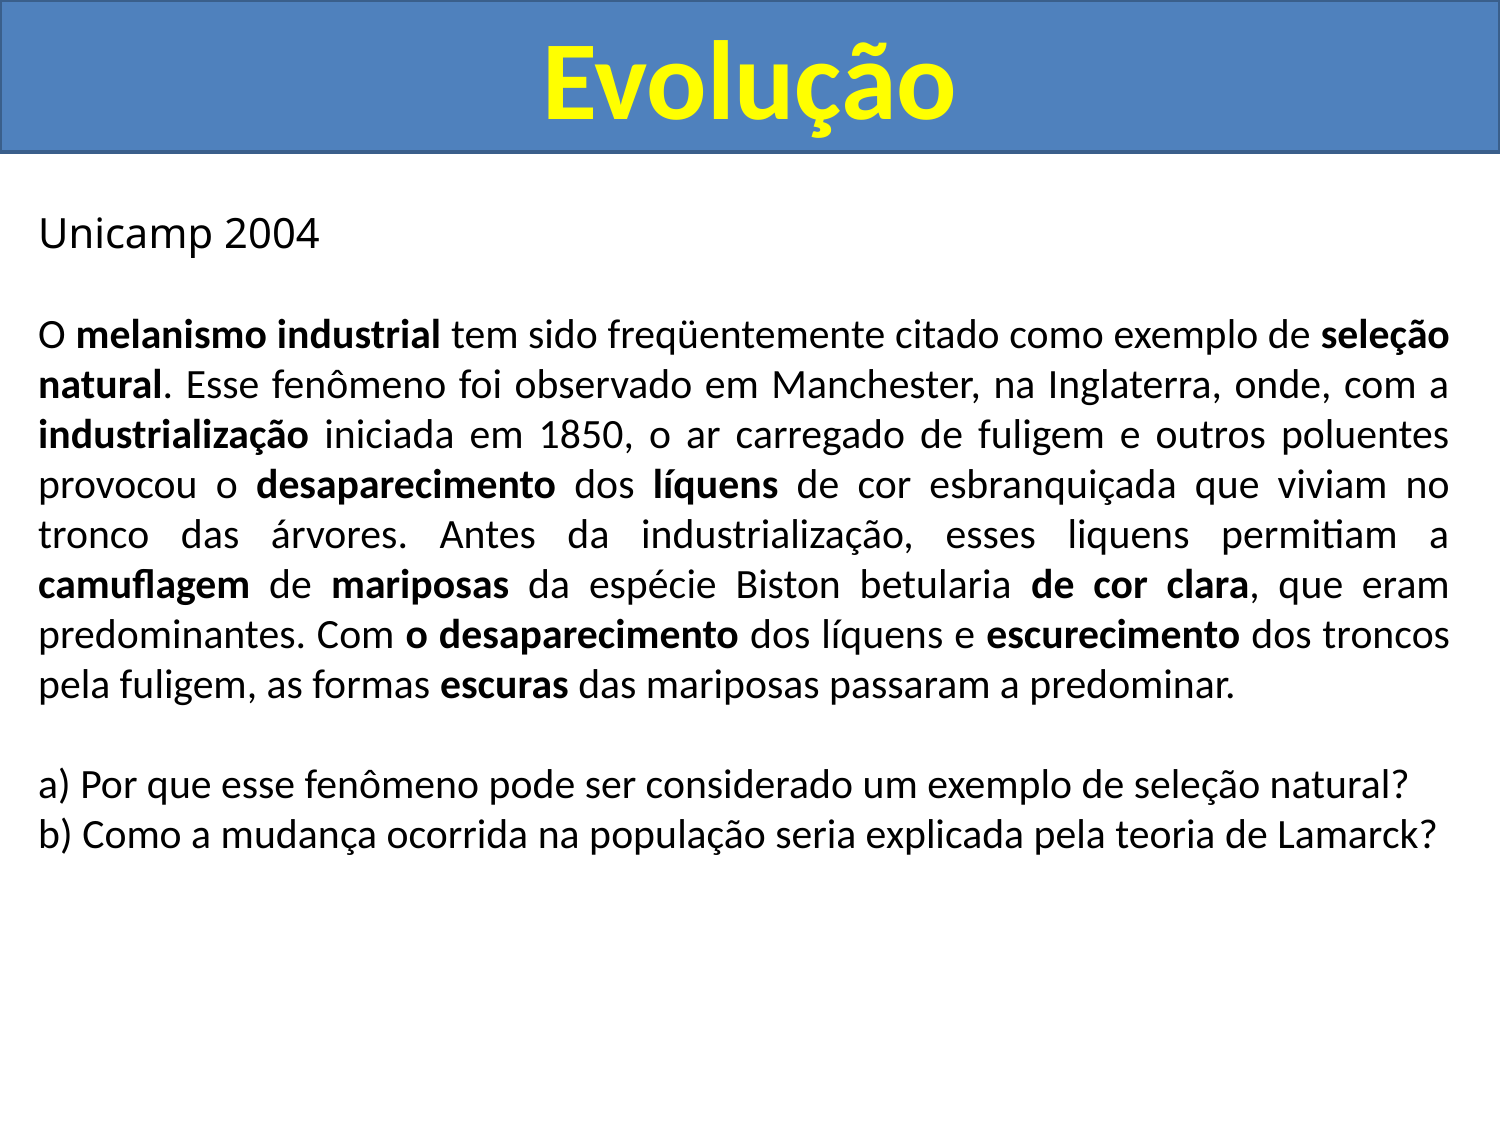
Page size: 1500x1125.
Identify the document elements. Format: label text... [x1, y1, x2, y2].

text_box Evolução [0, 0, 1500, 285]
text_box Unicamp 2004 O melanismo industrial tem sido freqüentemente citado como exemplo de seleção natural. Esse fenômeno foi observado em Manchester, na Inglaterra, onde, com a industrialização iniciada em 1850, o ar carregado de fuligem e outros poluentes provocou o desaparecimento dos líquens de cor esbranquiçada que viviam no tronco das árvores. Antes da industrialização, esses liquens permitiam a camuflagem de mariposas da espécie Biston betularia de cor clara, que eram predominantes. Com o desaparecimento dos líquens e escurecimento dos troncos pela fuligem, as formas escuras das mariposas passaram a predominar. a) Por que esse fenômeno pode ser considerado um exemplo de seleção natural? b) Como a mudança ocorrida na população seria explicada pela teoria de Lamarck? [23, 199, 1465, 865]
